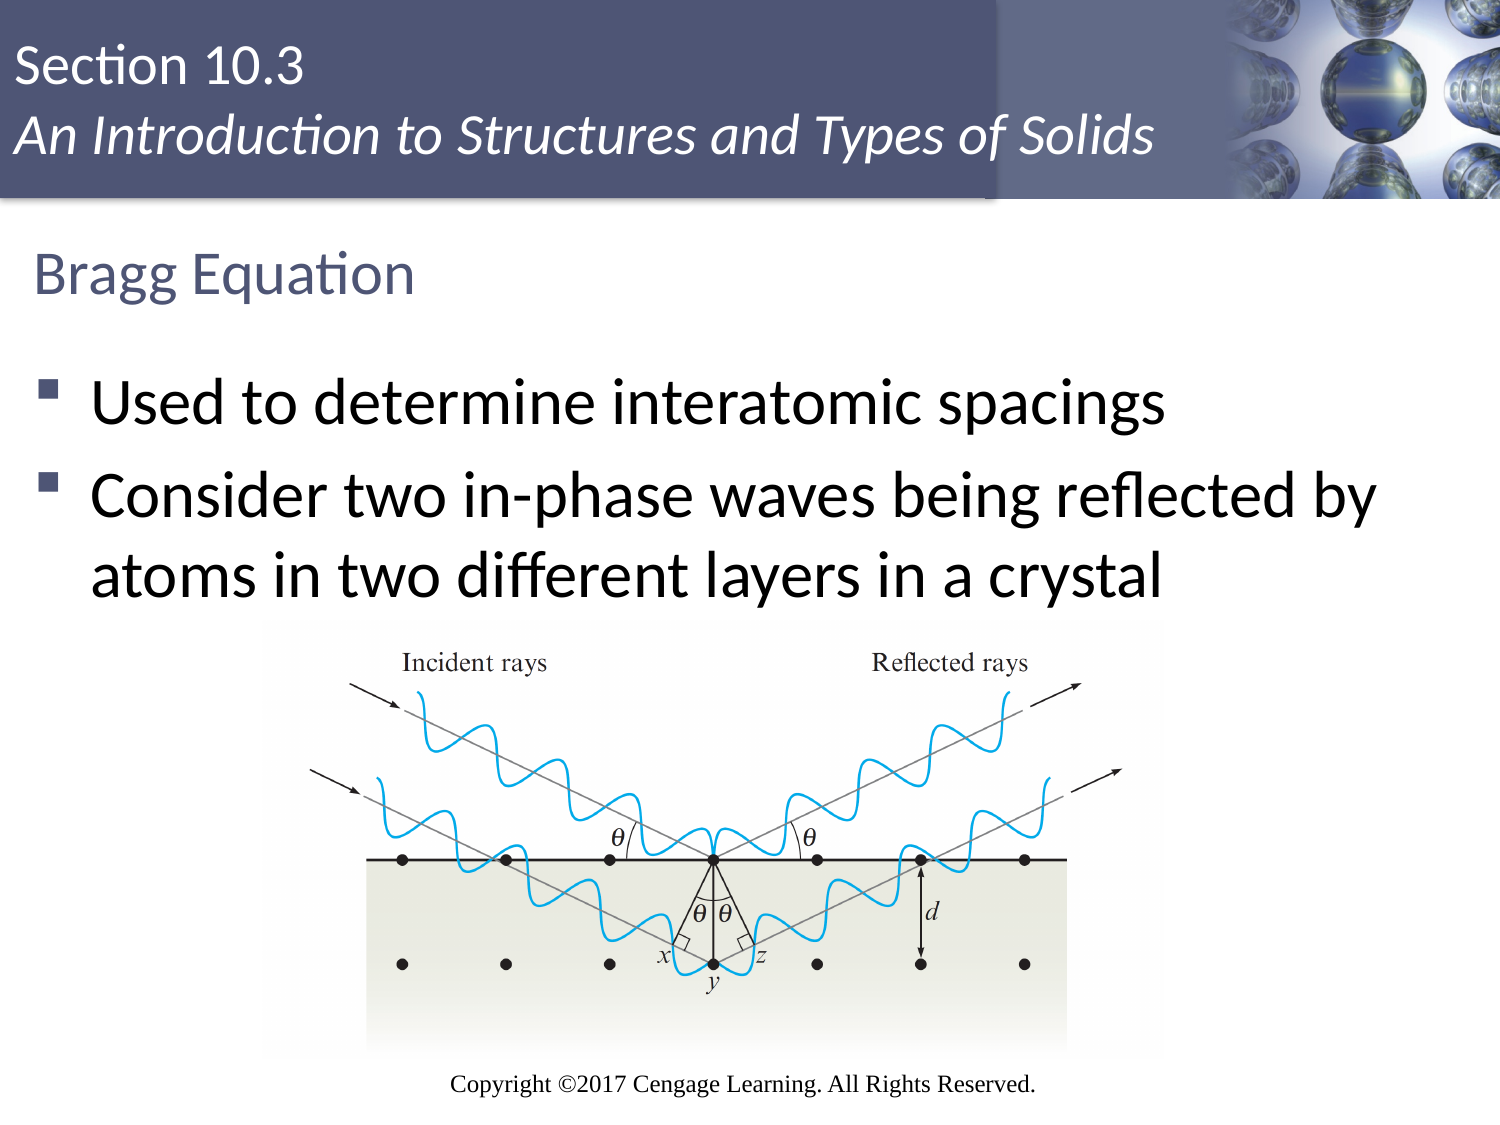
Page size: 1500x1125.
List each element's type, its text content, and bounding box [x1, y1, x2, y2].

title Bragg Equation [18, 212, 1471, 327]
picture [996, 0, 1500, 199]
list Used to determine interatomic spacings Consider two in-phase waves being reflected by atoms in two different layers in a crystal [18, 350, 1471, 1100]
picture [262, 619, 1164, 1060]
